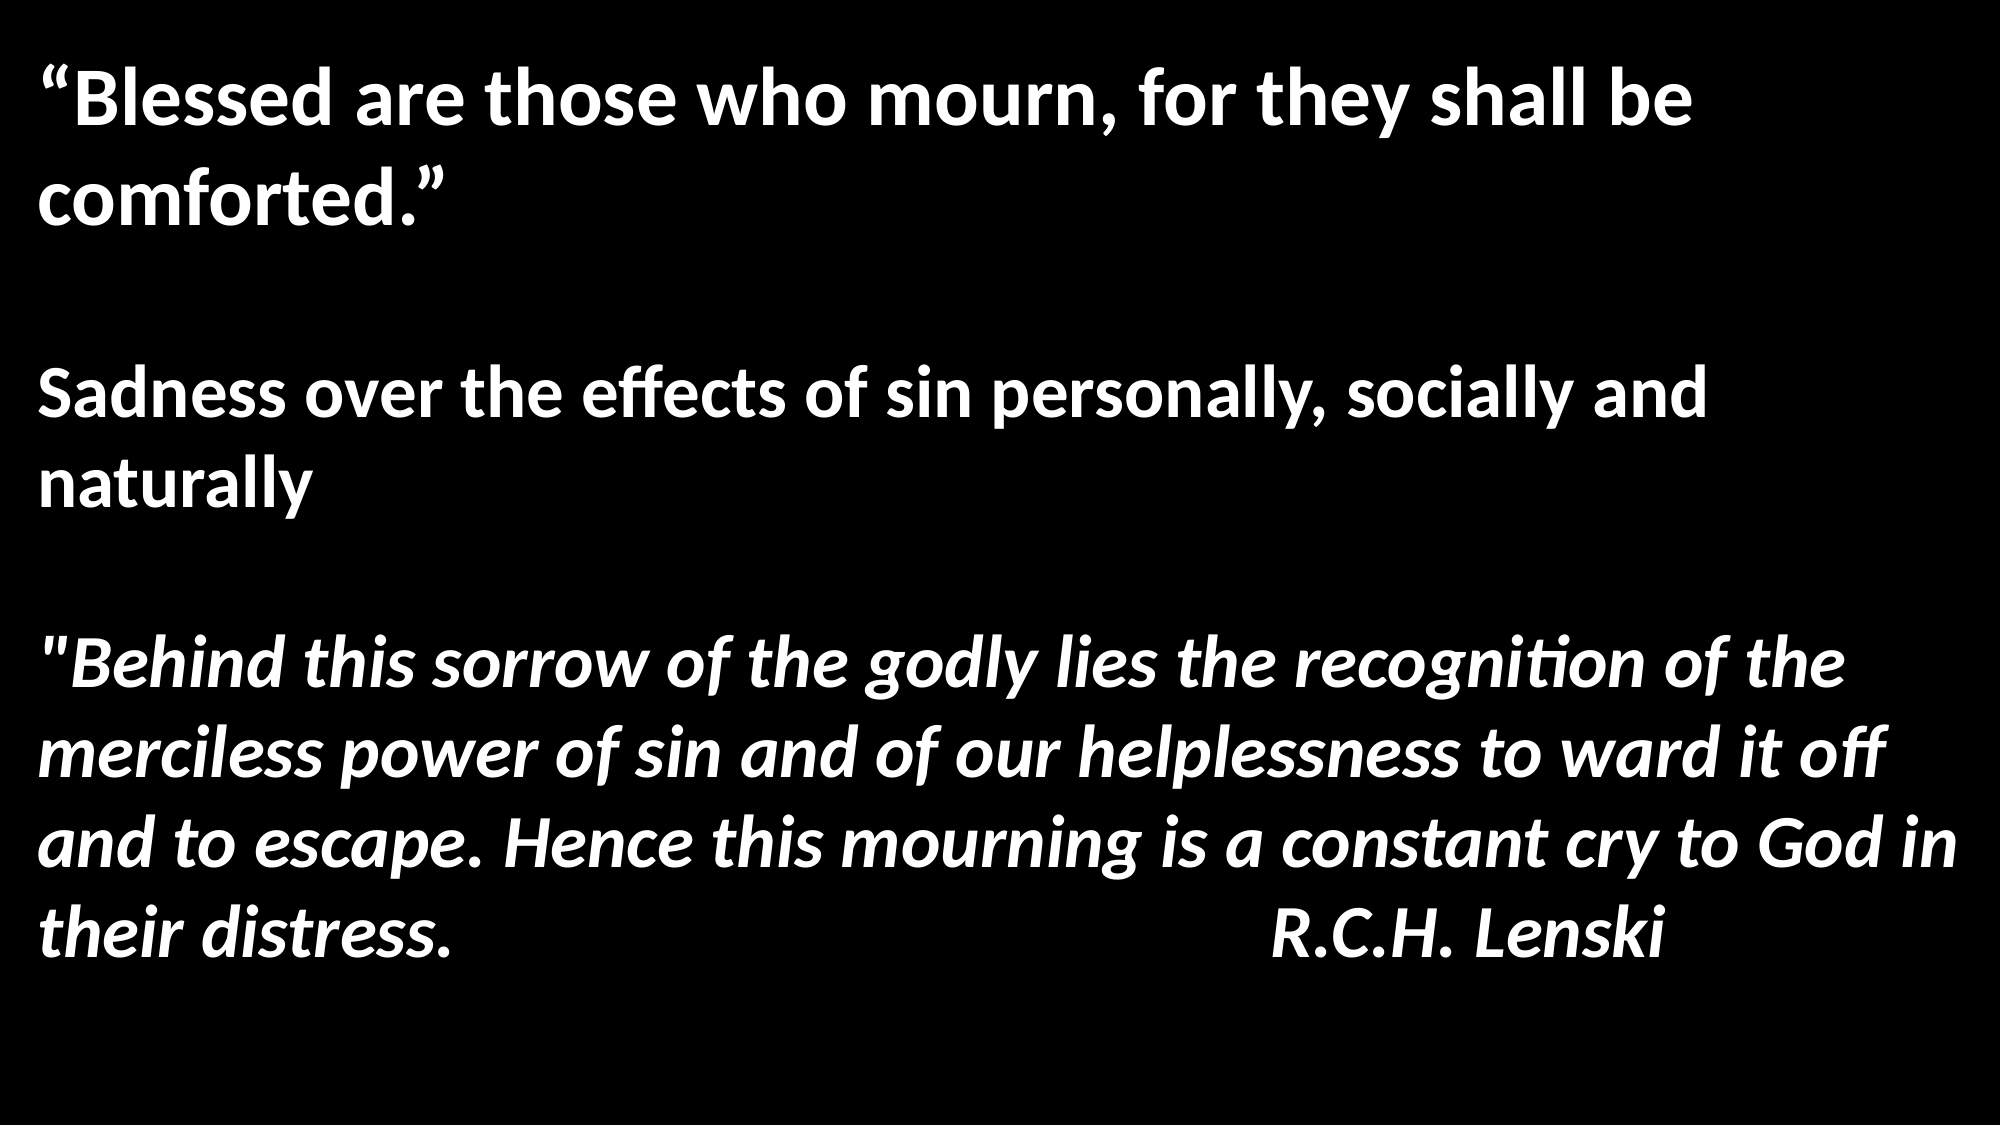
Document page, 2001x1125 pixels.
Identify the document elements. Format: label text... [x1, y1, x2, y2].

text_box “Blessed are those who mourn, for they shall be comforted.” Sadness over the effects of sin personally, socially and naturally "Behind this sorrow of the godly lies the recognition of the merciless power of sin and of our helplessness to ward it off and to escape. Hence this mourning is a constant cry to God in their distress. R.C.H. Lenski [22, 34, 2000, 980]
